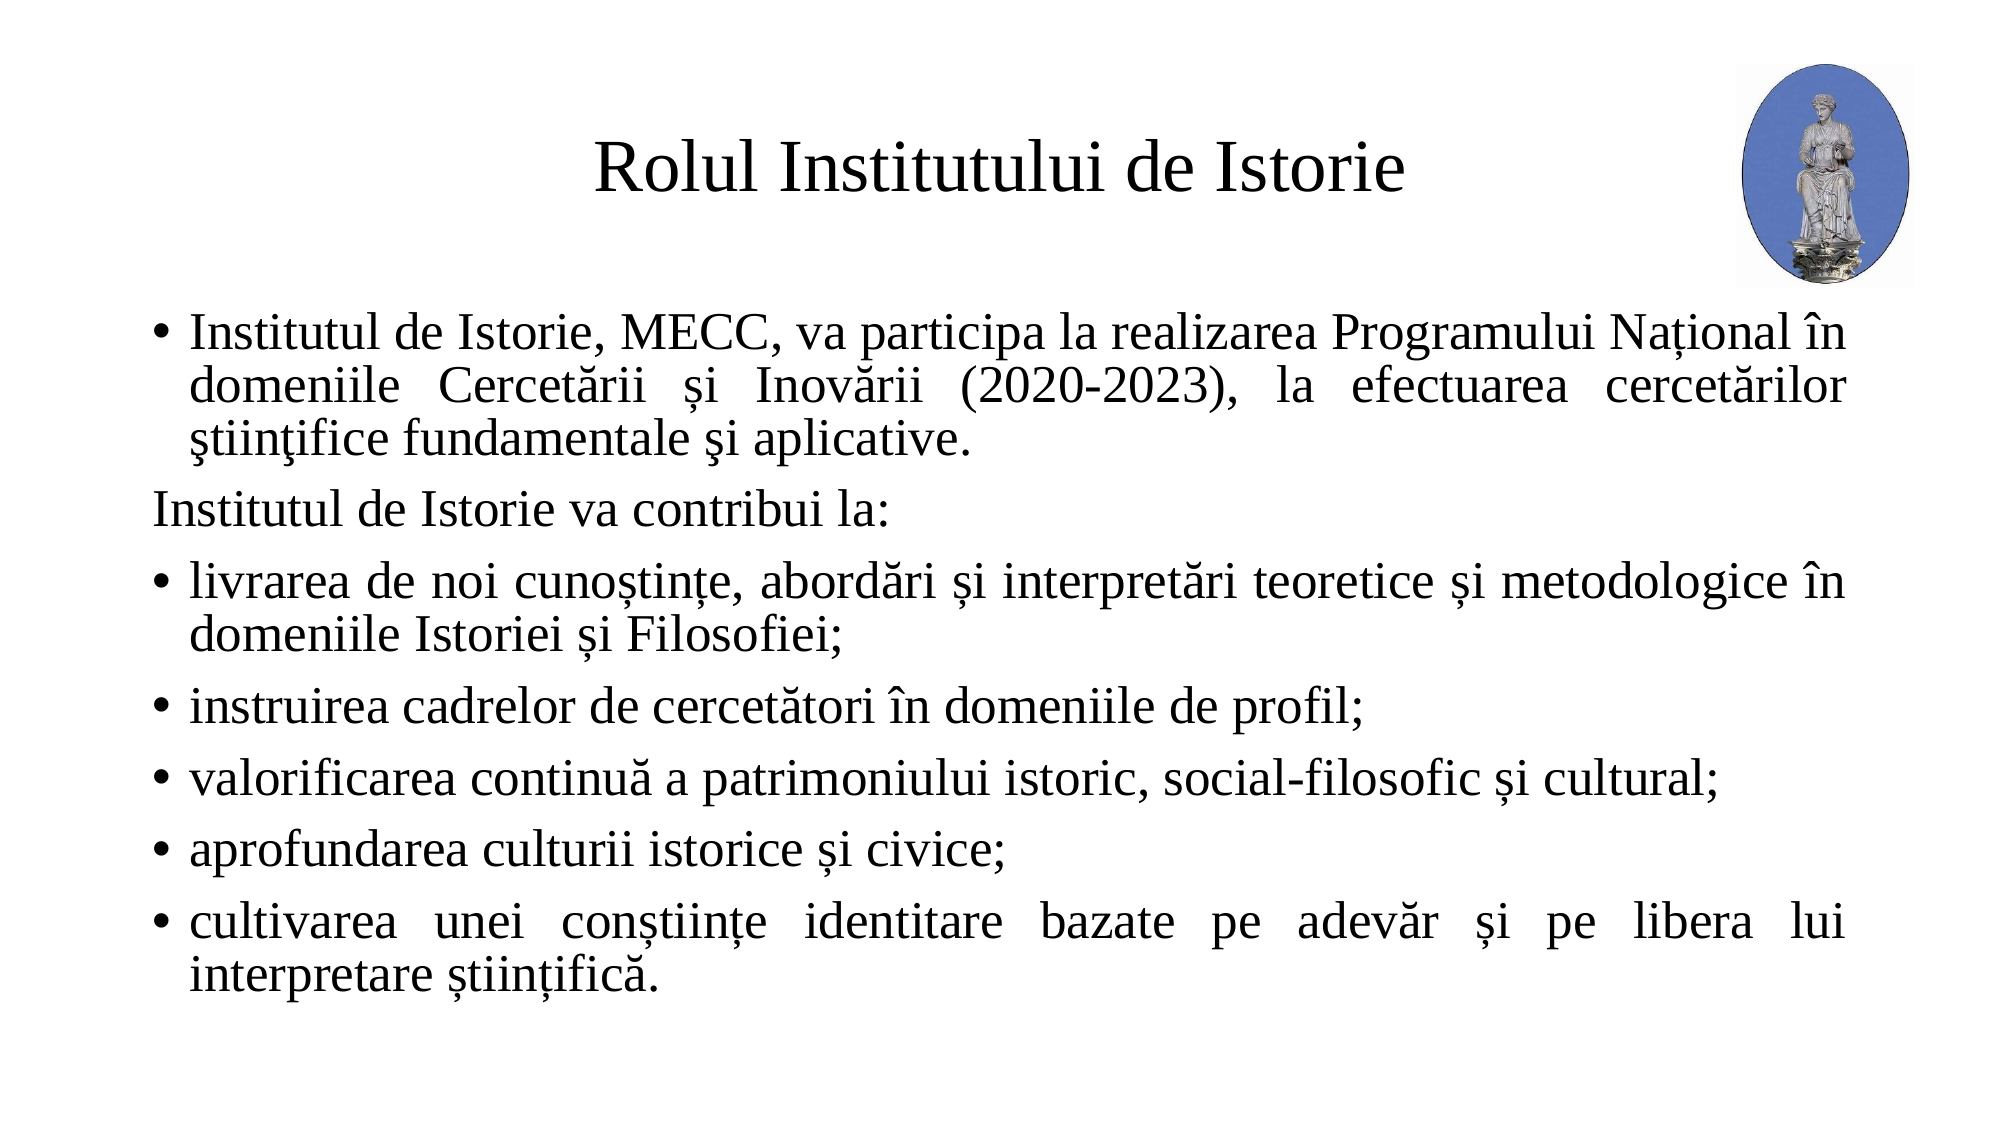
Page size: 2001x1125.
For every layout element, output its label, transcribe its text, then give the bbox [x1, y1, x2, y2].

title Rolul Institutului de Istorie [137, 59, 1863, 278]
picture [1711, 64, 1941, 289]
list Institutul de Istorie, MECC, va participa la realizarea Programului Național în domeniile Cercetării și Inovării (2020-2023), la efectuarea cercetărilor ştiinţifice fundamentale şi aplicative. Institutul de Istorie va contribui la: livrarea de noi cunoștințe, abordări și interpretări teoretice și metodologice în domeniile Istoriei și Filosofiei; instruirea cadrelor de cercetători în domeniile de profil; valorificarea continuă a patrimoniului istoric, social-filosofic și cultural; aprofundarea culturii istorice și civice; cultivarea unei conștiințe identitare bazate pe adevăr și pe libera lui interpretare științifică. [137, 299, 1863, 1014]
